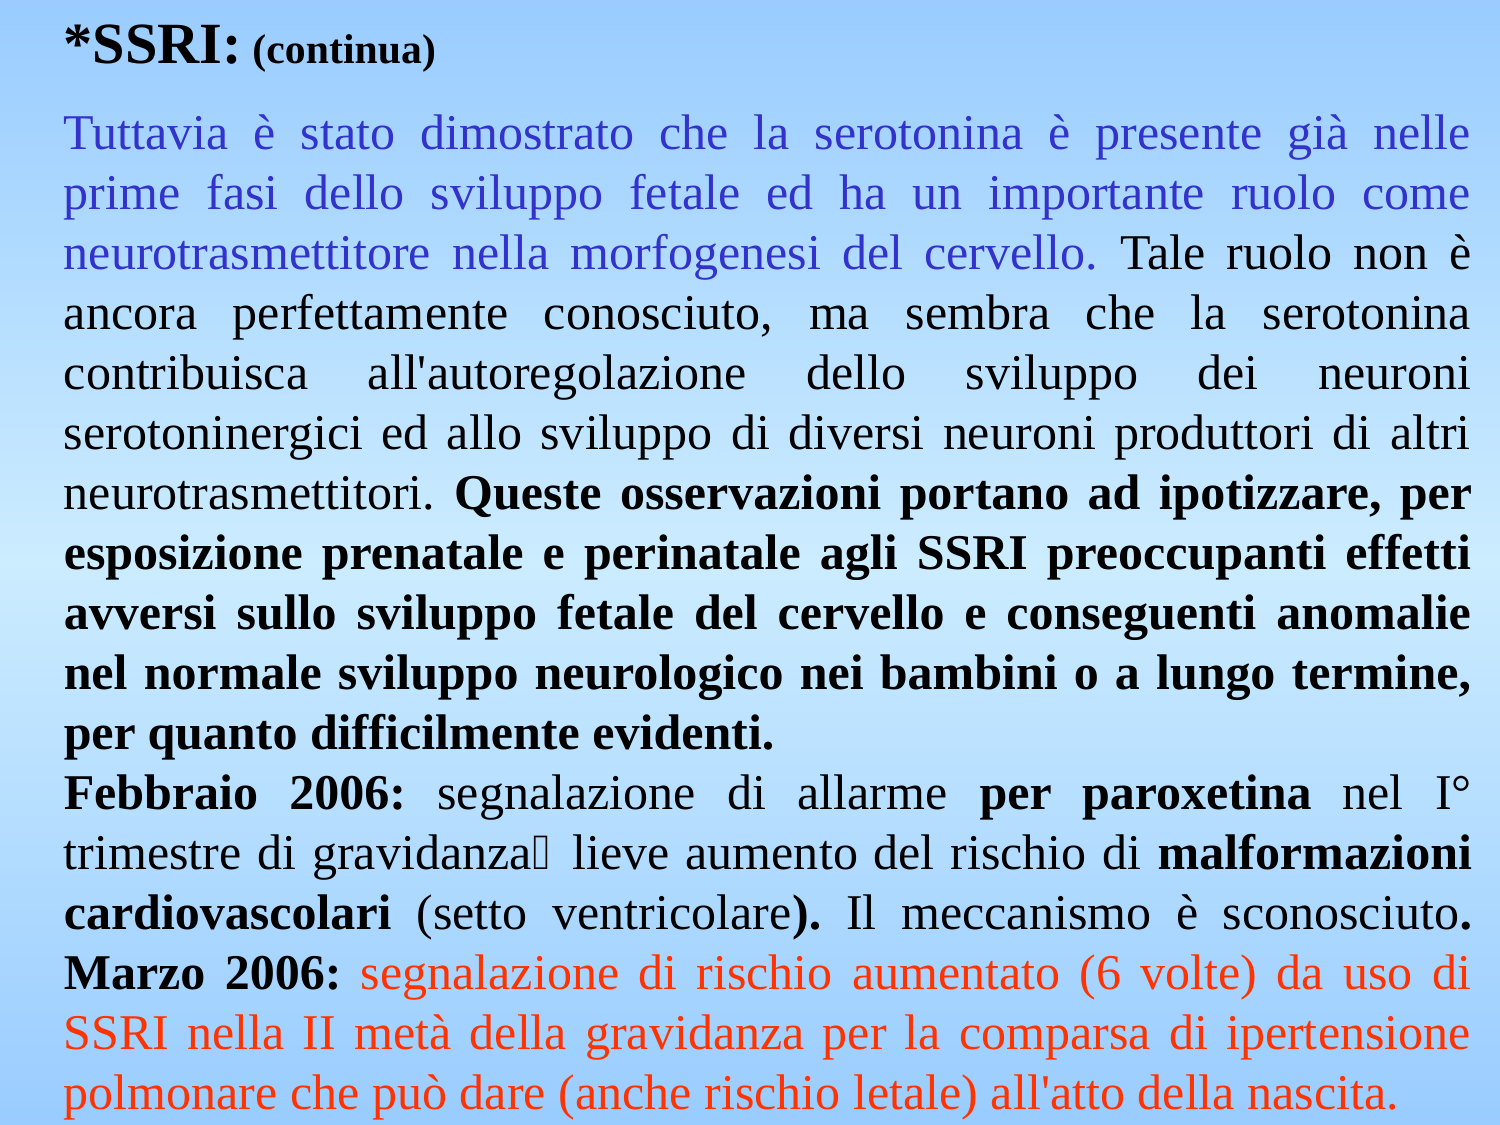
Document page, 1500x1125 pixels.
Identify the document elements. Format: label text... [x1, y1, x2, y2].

text_box [117, 131, 1475, 207]
text_box *SSRI: (continua) Tuttavia è stato dimostrato che la serotonina è presente già nelle prime fasi dello sviluppo fetale ed ha un importante ruolo come neurotrasmettitore nella morfogenesi del cervello. Tale ruolo non è ancora perfettamente conosciuto, ma sembra che la serotonina contribuisca all'autoregolazione dello sviluppo dei neuroni serotoninergici ed allo sviluppo di diversi neuroni produttori di altri neurotrasmettitori. Queste osservazioni portano ad ipotizzare, per esposizione prenatale e perinatale agli SSRI preoccupanti effetti avversi sullo sviluppo fetale del cervello e conseguenti anomalie nel normale sviluppo neurologico nei bambini o a lungo termine, per quanto difficilmente evidenti. Febbraio 2006: segnalazione di allarme per paroxetina nel I° trimestre di gravidanzalieve aumento del rischio di malformazioni cardiovascolari (setto ventricolare). Il meccanismo è sconosciuto. Marzo 2006: segnalazione di rischio aumentato (6 volte) da uso di SSRI nella II metà della gravidanza per la comparsa di ipertensione polmonare che può dare (anche rischio letale) all'atto della nascita. [48, 0, 1487, 1125]
text_box [92, 106, 1450, 182]
